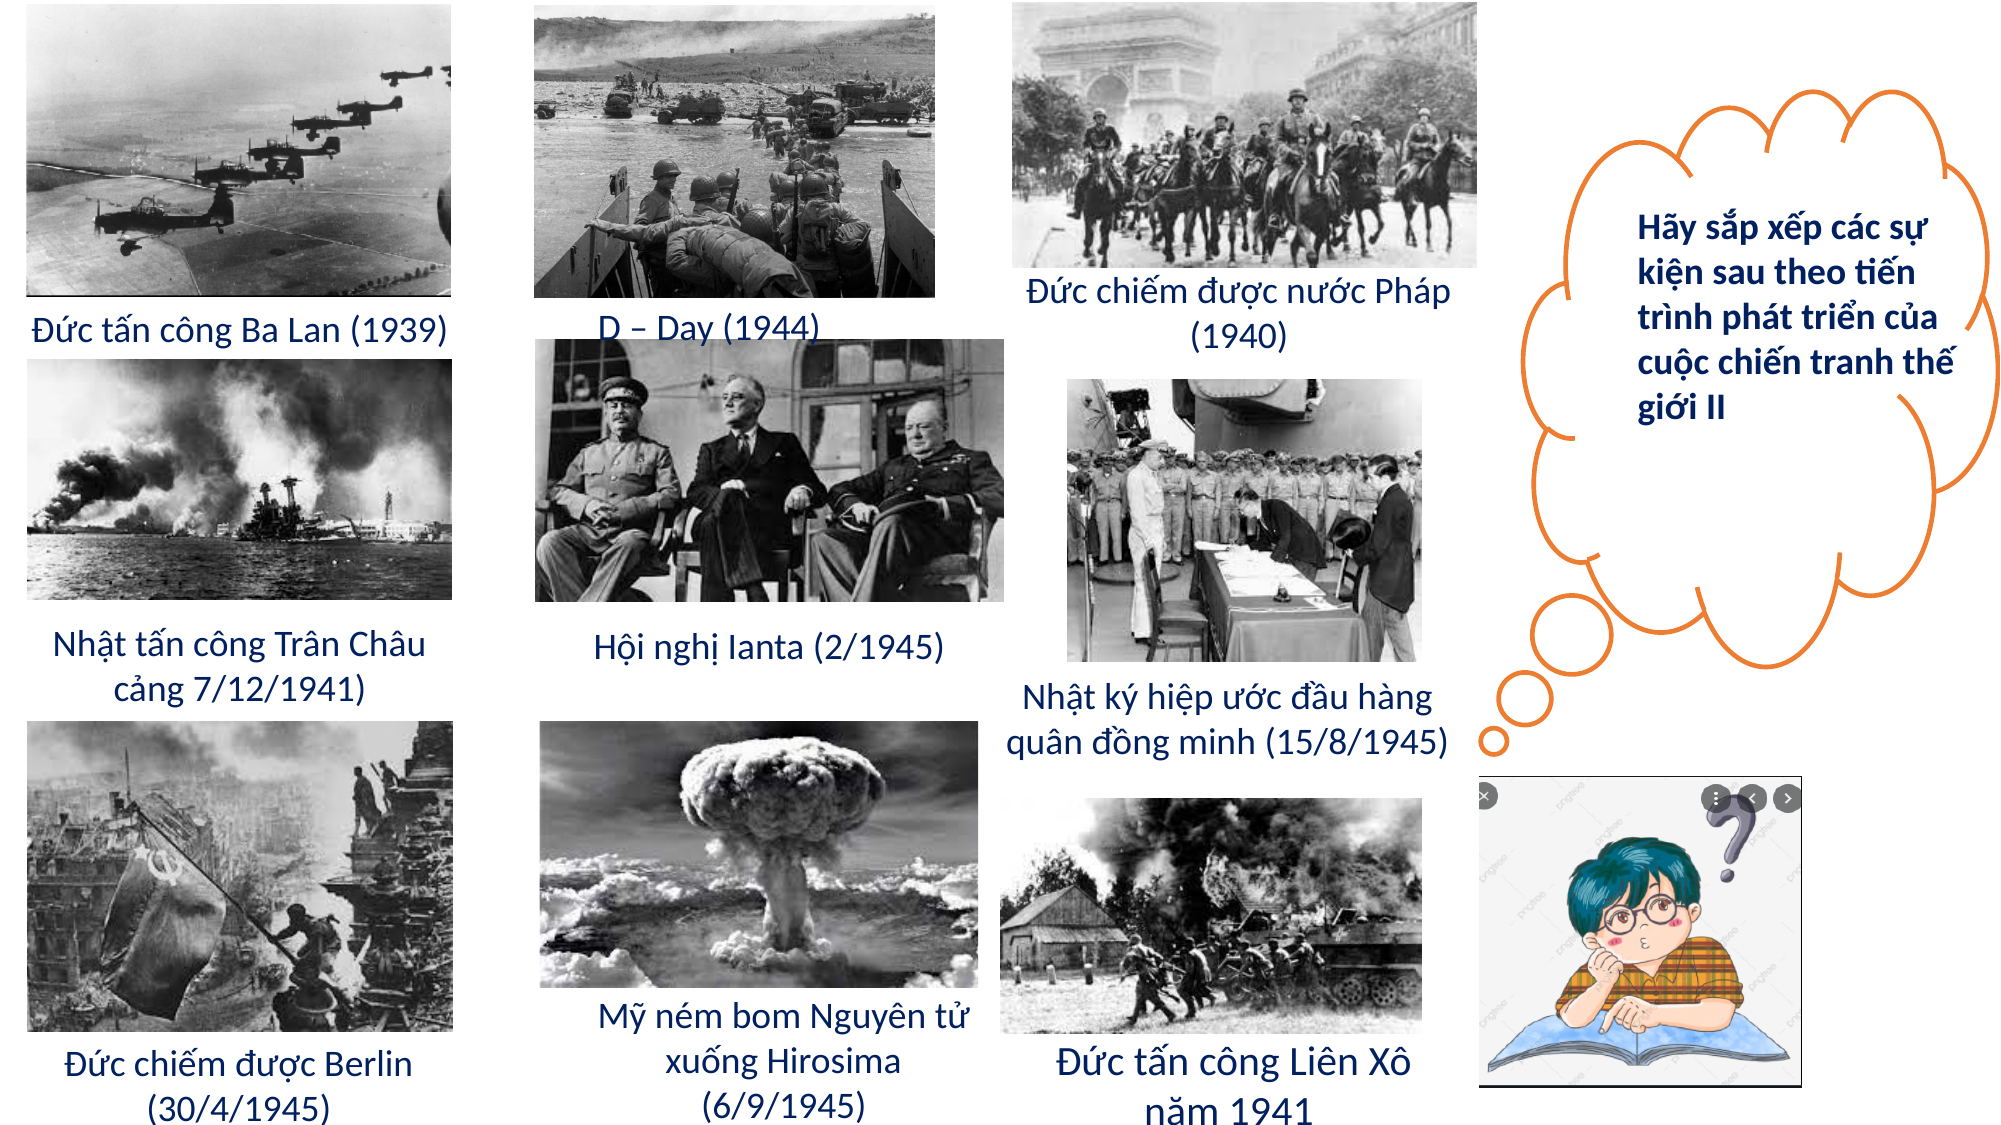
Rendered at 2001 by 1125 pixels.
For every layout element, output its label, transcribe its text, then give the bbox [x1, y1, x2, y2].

text_box Đức tấn công Ba Lan (1939) [1, 297, 478, 357]
text_box Hội nghị Ianta (2/1945) [531, 614, 1008, 675]
picture [539, 721, 979, 988]
picture [1012, 2, 1477, 268]
picture [1066, 379, 1422, 662]
picture [534, 339, 1004, 602]
text_box D – Day (1944) [471, 295, 948, 356]
picture [1479, 776, 1802, 1088]
text_box [1531, 594, 1613, 676]
picture [27, 359, 452, 600]
picture [534, 5, 935, 298]
text_box Nhật tấn công Trân Châu cảng 7/12/1941) [1, 611, 478, 717]
picture [1000, 798, 1422, 1035]
text_box Mỹ ném bom Nguyên tử xuống Hirosima (6/9/1945) [563, 984, 1004, 1125]
picture [27, 721, 453, 1032]
text_box [1497, 671, 1553, 727]
picture [26, 4, 451, 297]
text_box [1521, 90, 2000, 669]
text_box Đức chiếm được Berlin (30/4/1945) [18, 1031, 459, 1125]
text_box Đức chiếm được nước Pháp (1940) [1000, 258, 1477, 364]
text_box Hãy sắp xếp các sự kiện sau theo tiến trình phát triển của cuộc chiến tranh thế giới II [1622, 194, 1973, 480]
text_box Đức tấn công Liên Xô năm 1941 [1023, 1026, 1445, 1125]
text_box [1479, 727, 1509, 756]
text_box Nhật ký hiệp ước đầu hàng quân đồng minh (15/8/1945) [978, 664, 1477, 770]
